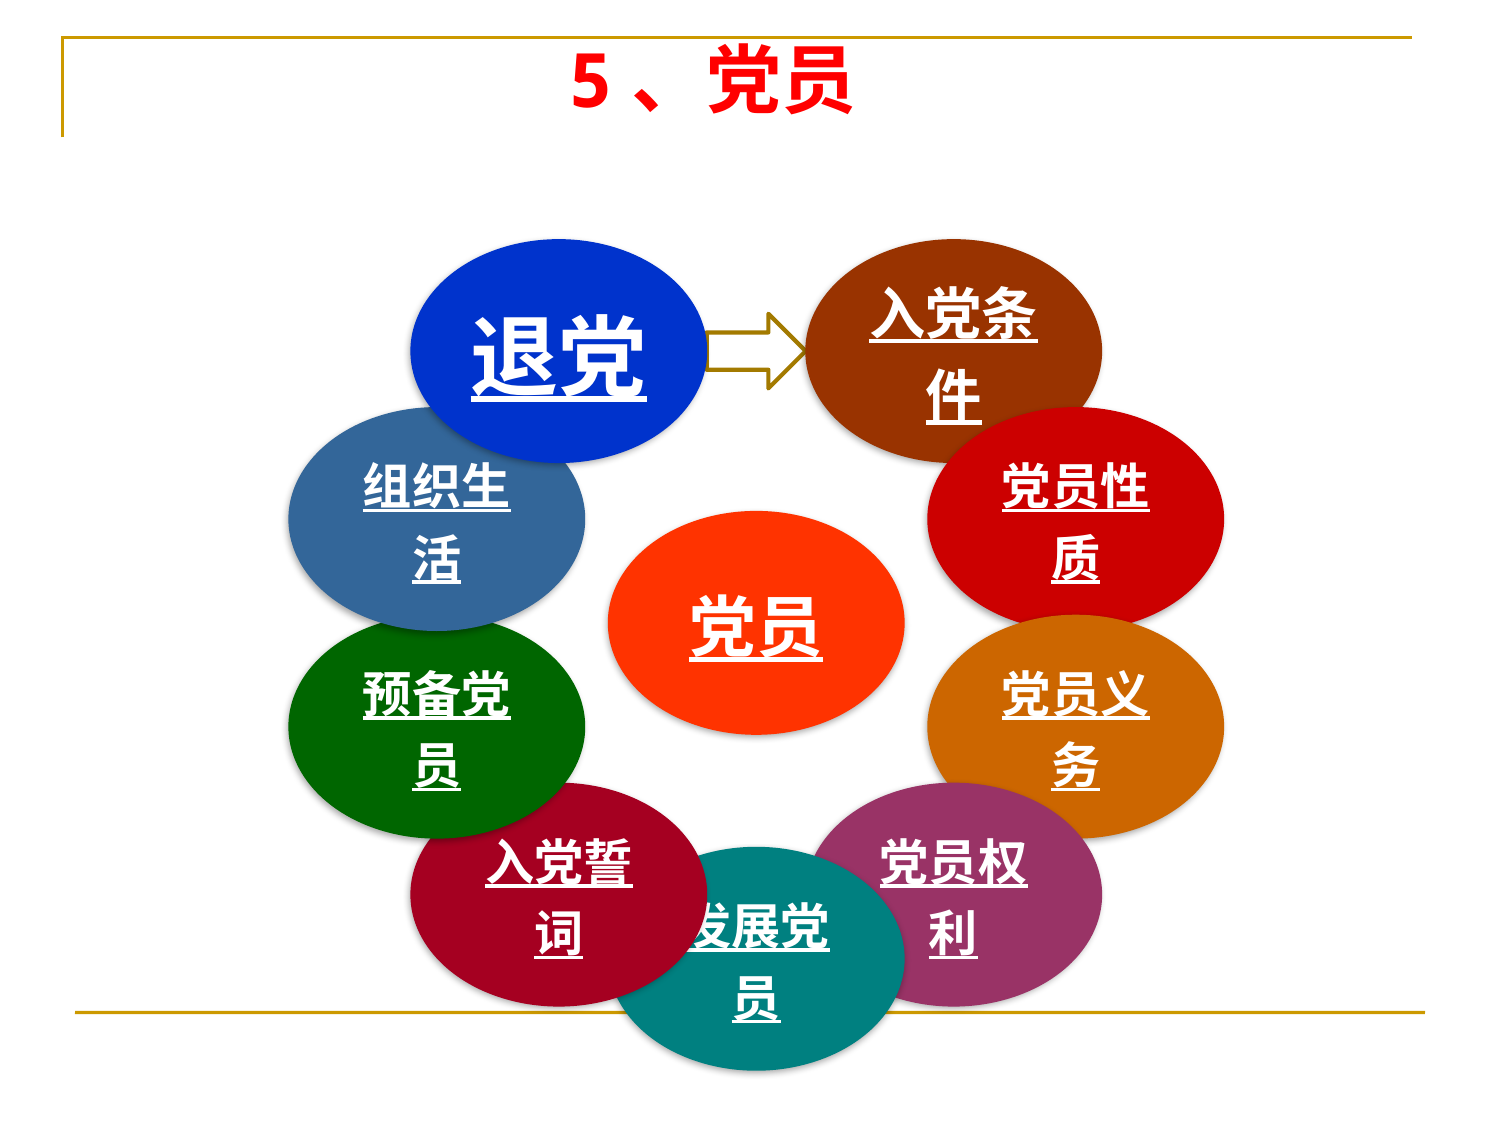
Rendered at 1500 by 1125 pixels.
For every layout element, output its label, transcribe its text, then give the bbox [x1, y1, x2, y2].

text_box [162, 174, 1351, 1072]
title 5、党员 [324, 24, 1101, 168]
